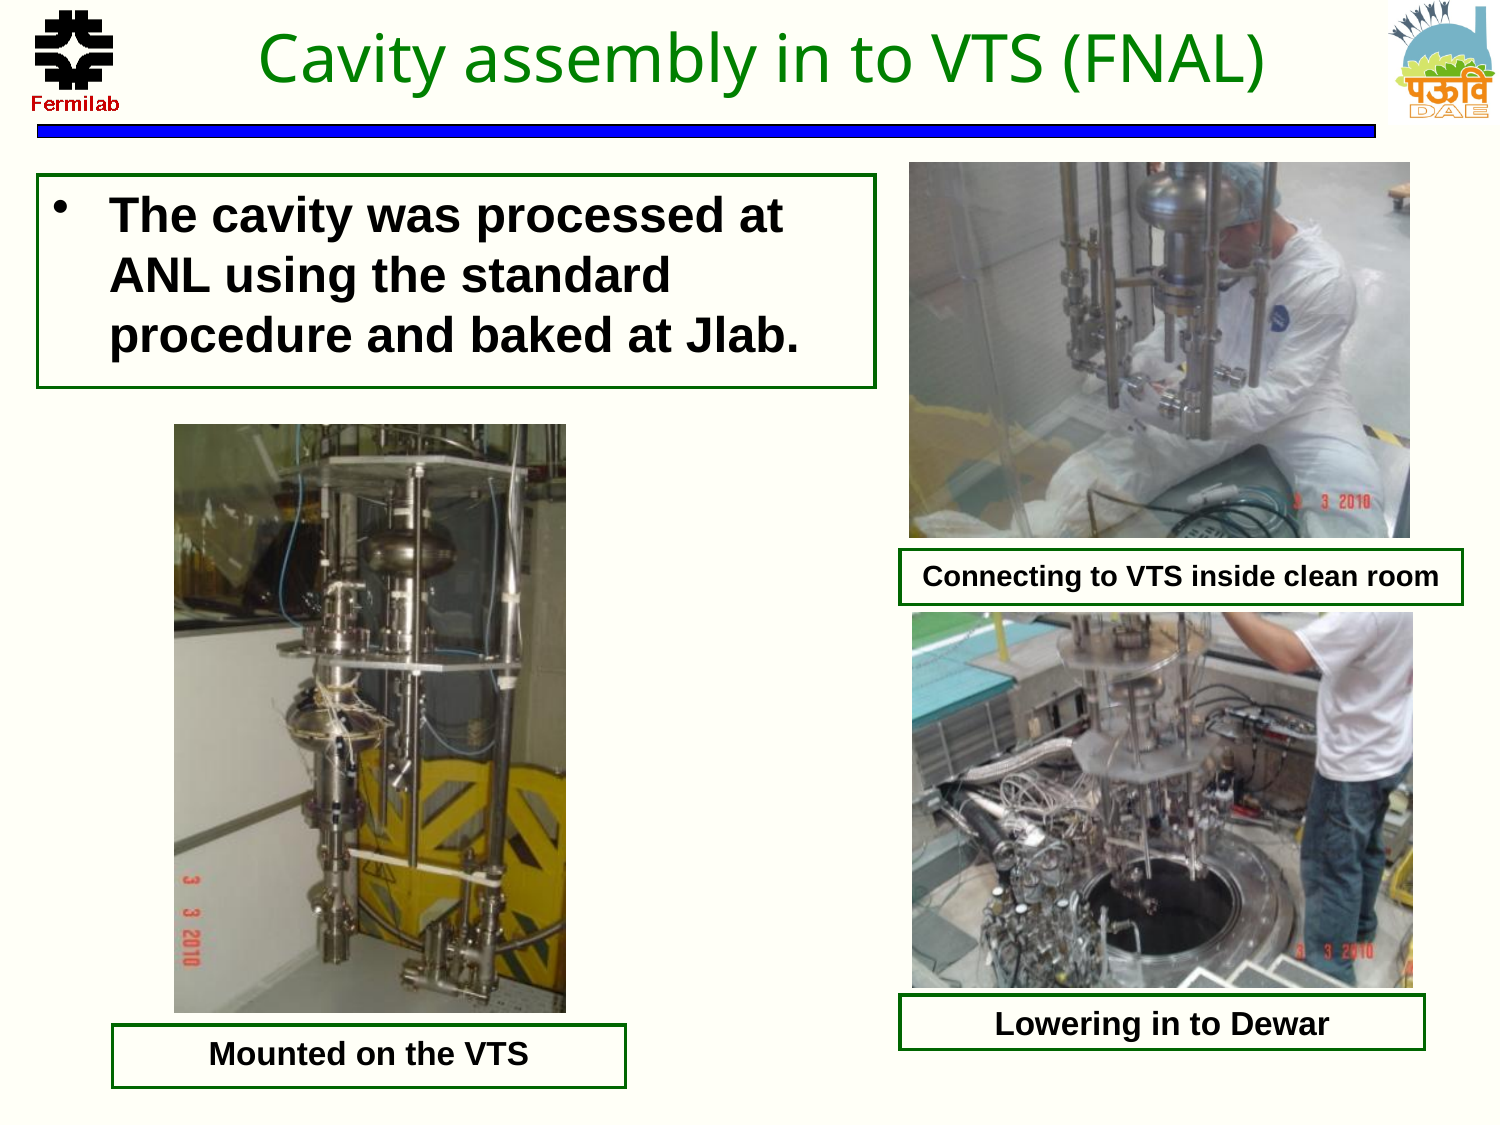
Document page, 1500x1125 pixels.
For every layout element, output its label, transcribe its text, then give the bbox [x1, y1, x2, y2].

picture [1388, 0, 1500, 125]
text_box Mounted on the VTS [112, 1024, 626, 1088]
picture [909, 162, 1410, 538]
picture [0, 0, 150, 124]
text_box Lowering in to Dewar [899, 995, 1425, 1050]
list The cavity was processed at ANL using the standard procedure and baked at Jlab. [36, 173, 877, 389]
picture [174, 424, 566, 1013]
text_box Connecting to VTS inside clean room [900, 549, 1463, 605]
picture [912, 612, 1413, 988]
title Cavity assembly in to VTS (FNAL) [149, 0, 1376, 113]
